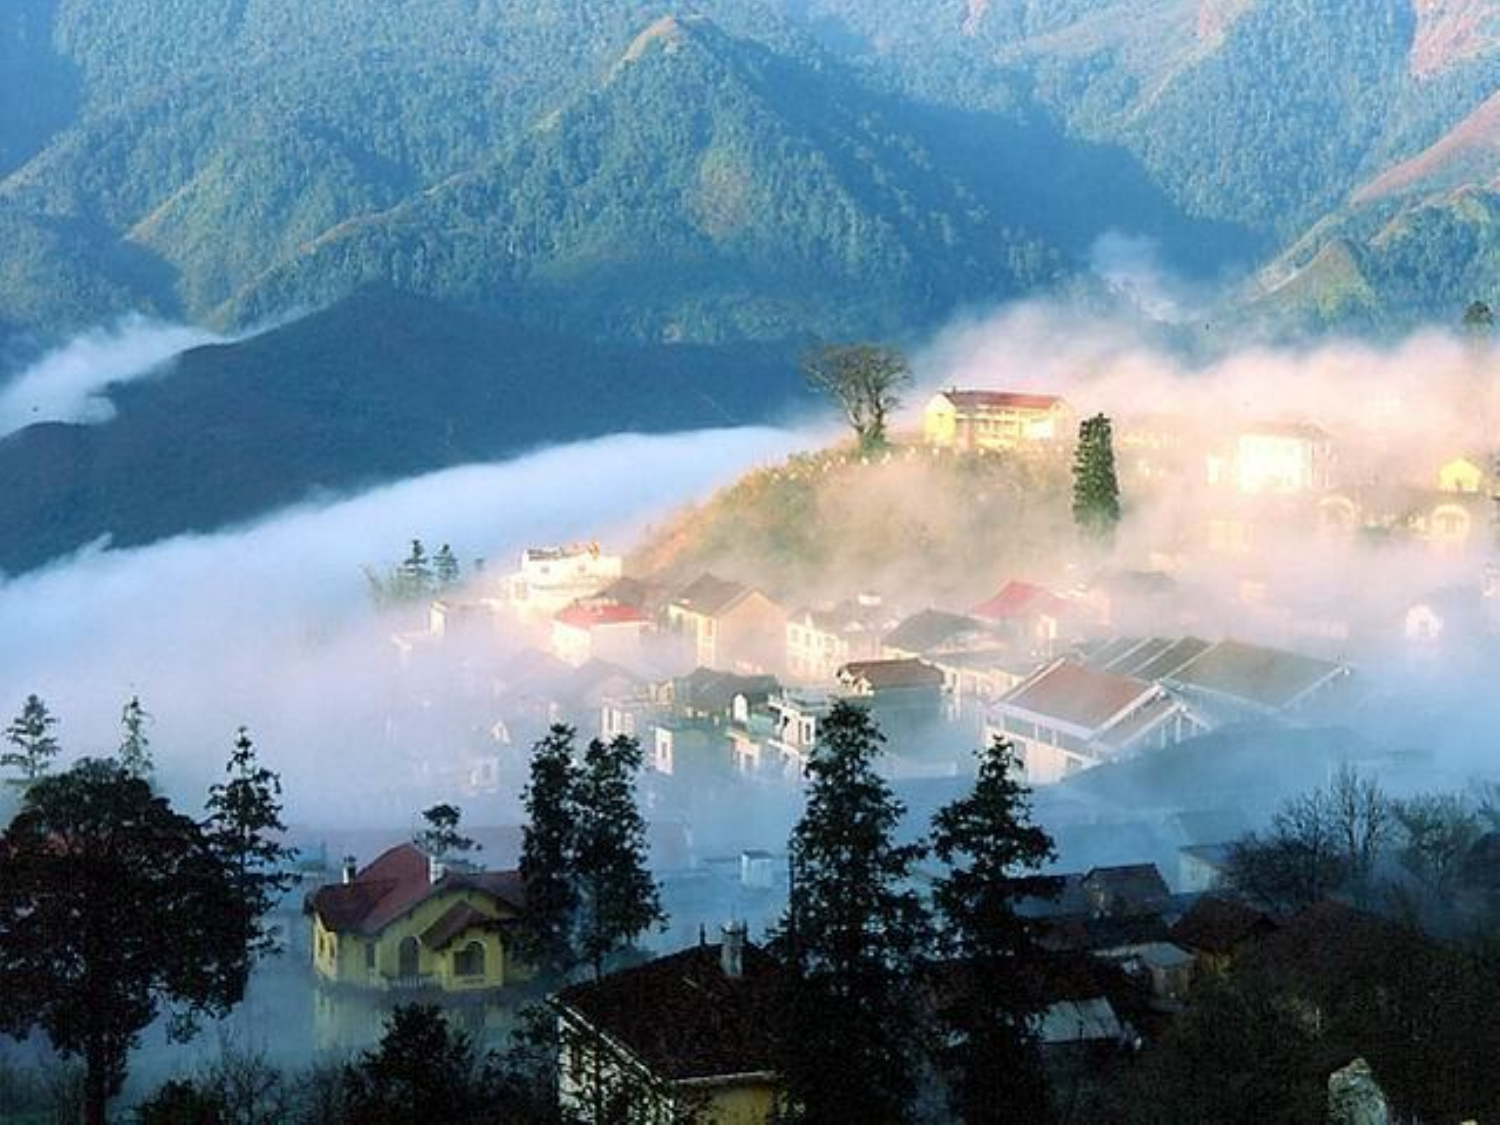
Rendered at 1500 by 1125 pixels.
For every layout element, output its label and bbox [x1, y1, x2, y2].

list [0, 0, 1500, 1125]
